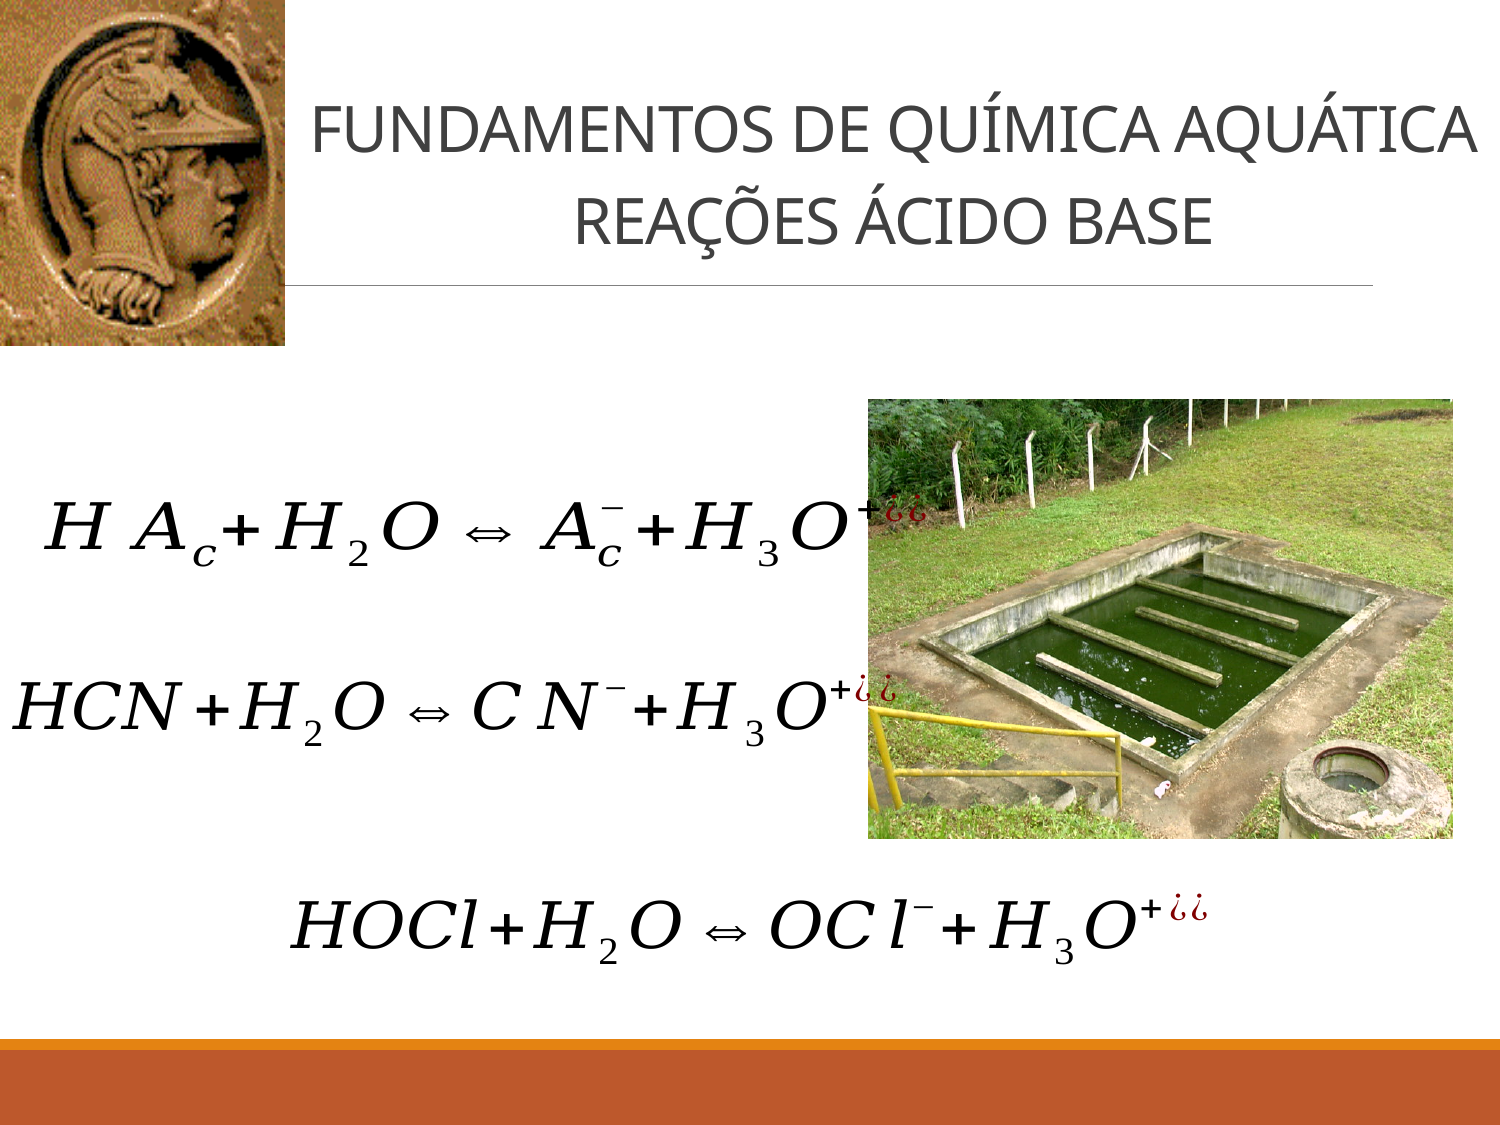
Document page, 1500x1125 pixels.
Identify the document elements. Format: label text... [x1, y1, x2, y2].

picture [0, 0, 288, 351]
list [867, 399, 1454, 839]
text_box FUNDAMENTOS DE QUÍMICA AQUÁTICA REAÇÕES ÁCIDO BASE [297, 52, 1500, 265]
